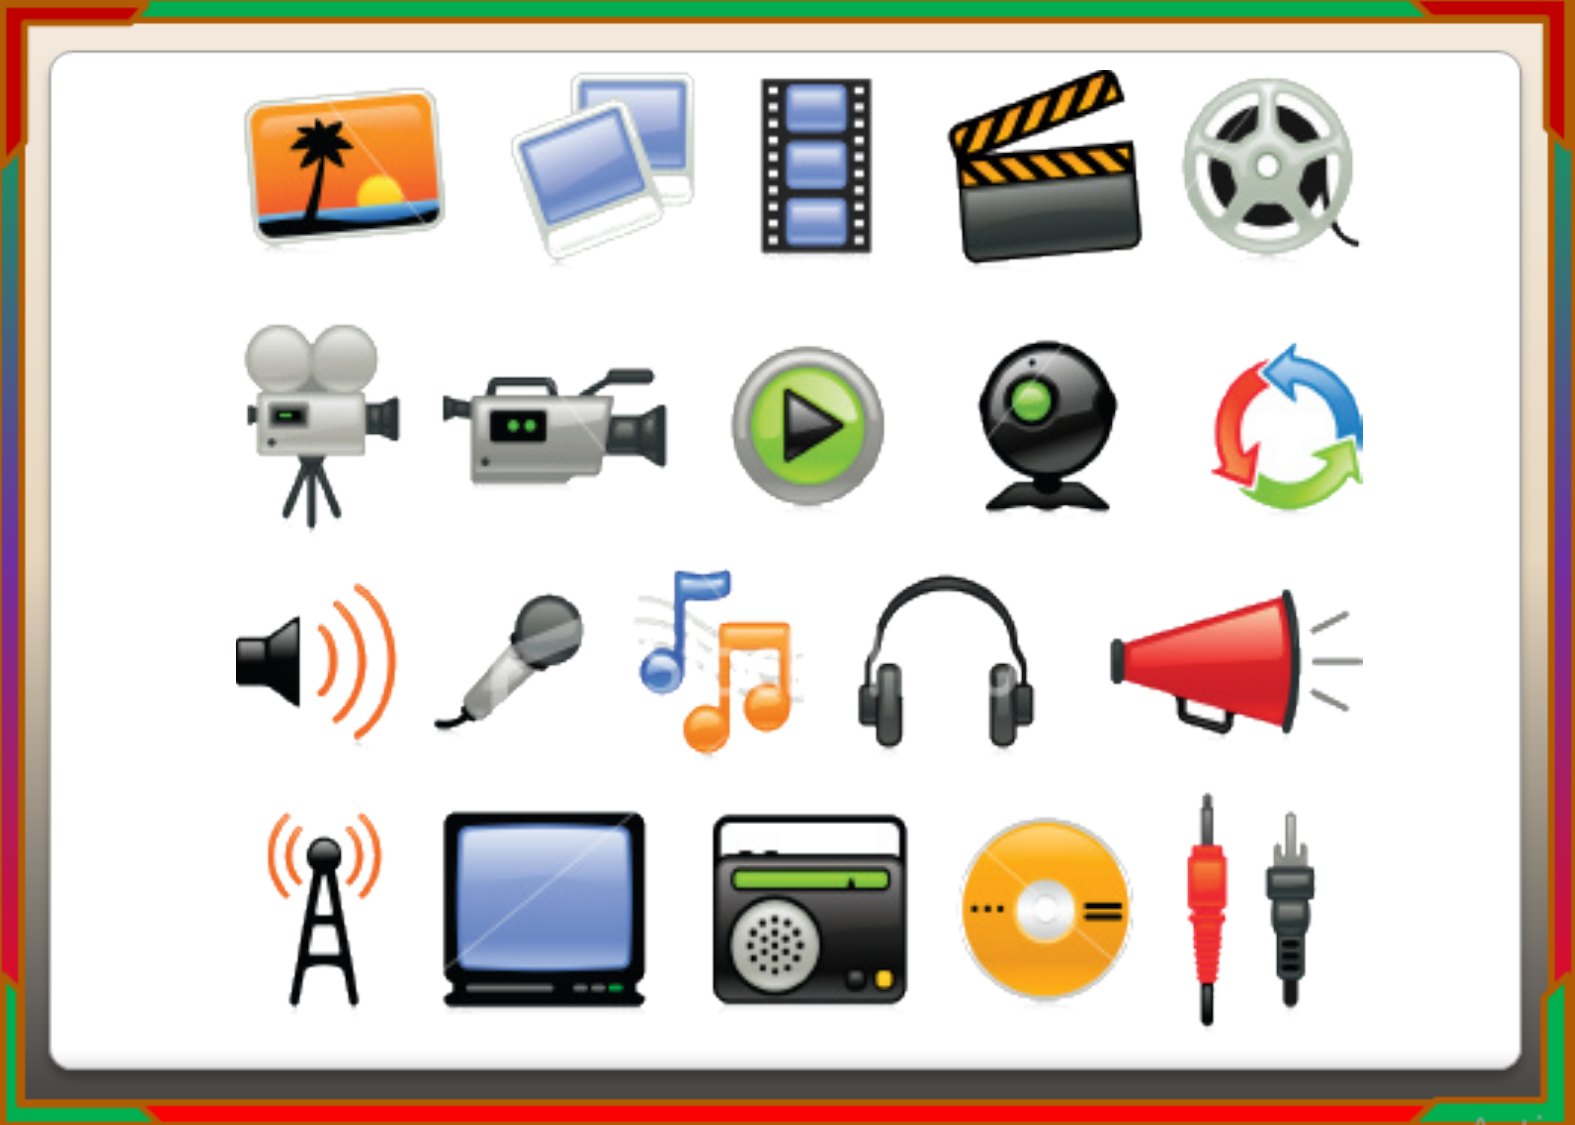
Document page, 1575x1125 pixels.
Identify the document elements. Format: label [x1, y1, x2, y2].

picture [236, 70, 1363, 1065]
